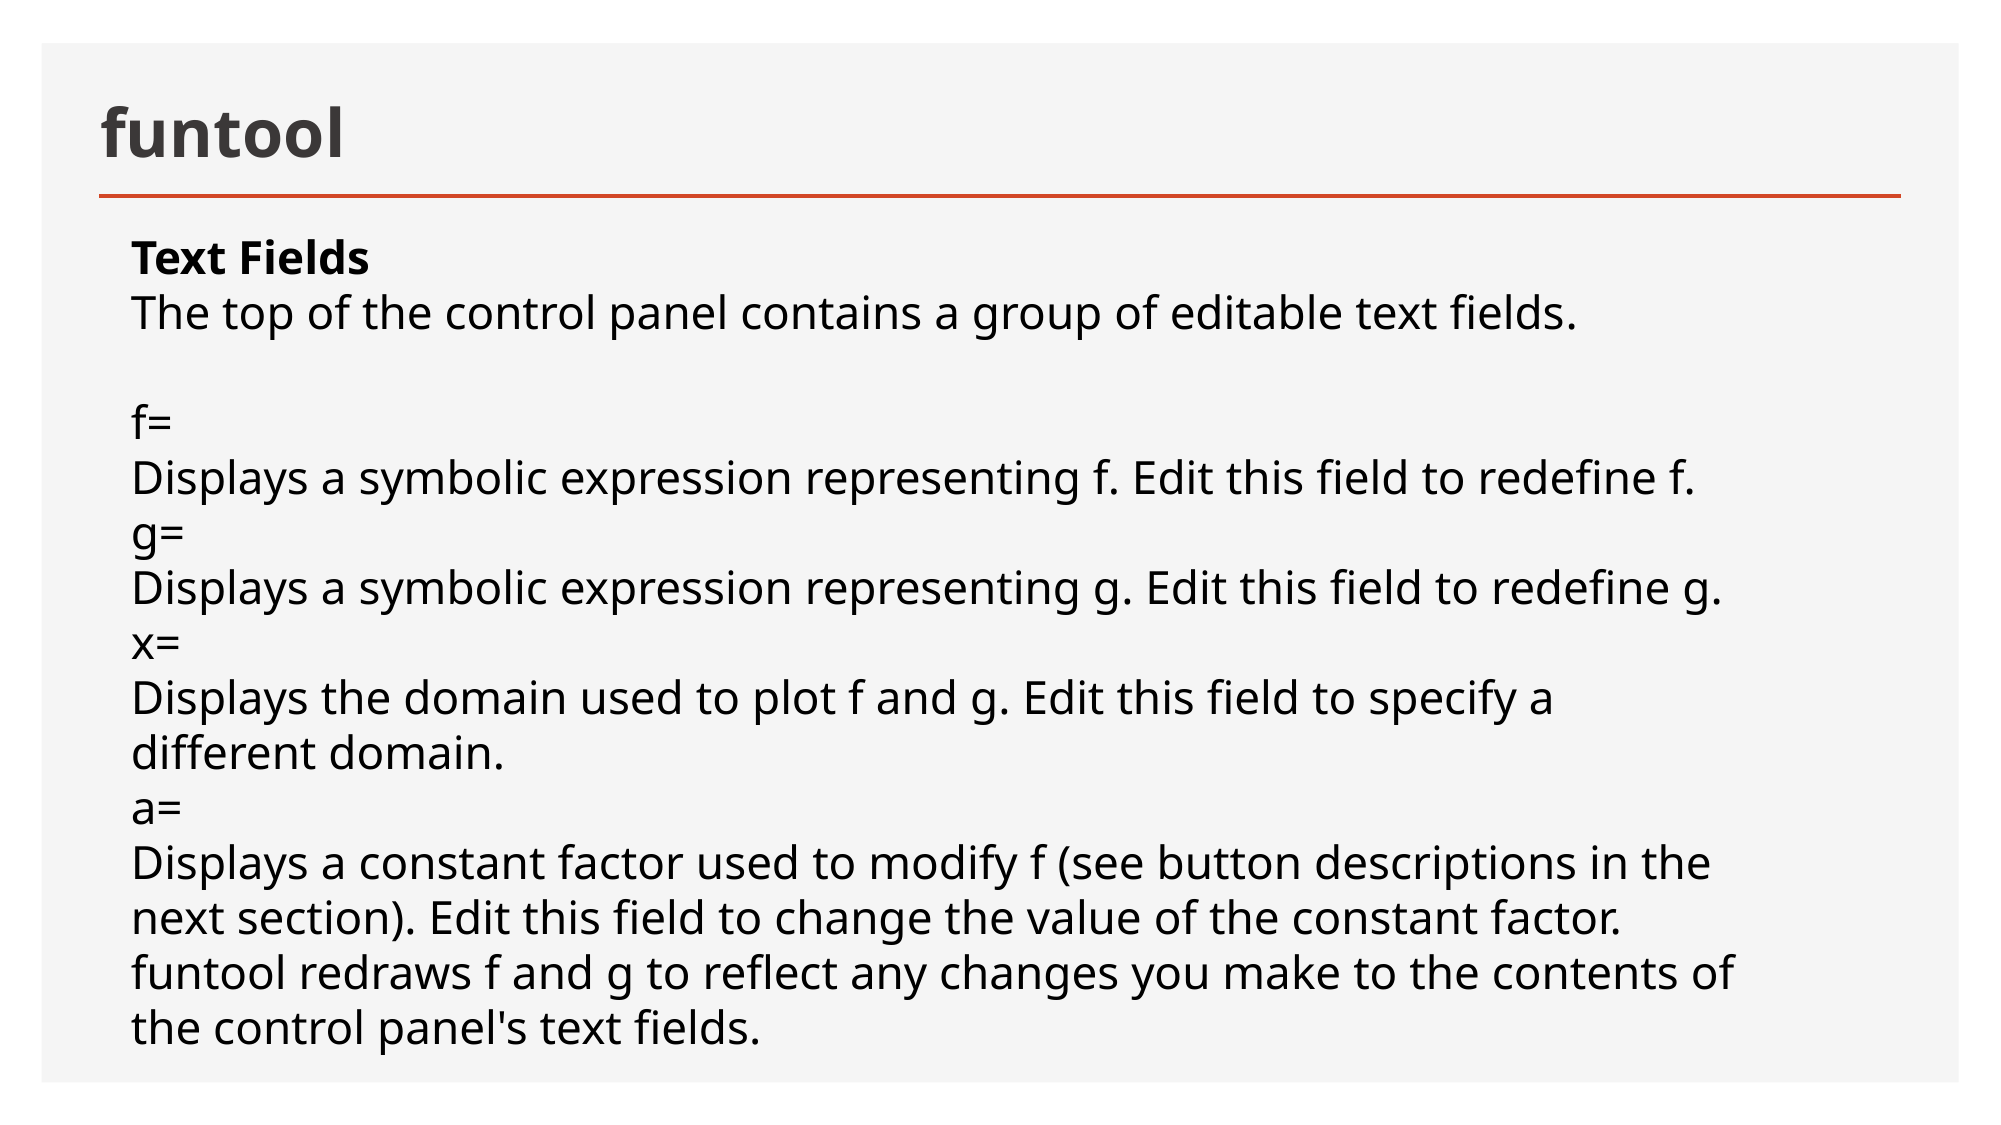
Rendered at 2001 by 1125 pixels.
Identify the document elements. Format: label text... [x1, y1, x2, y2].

title funtool [85, 73, 1214, 179]
text_box Text Fields The top of the control panel contains a group of editable text fields. f= Displays a symbolic expression representing f. Edit this field to redefine f. g= Displays a symbolic expression representing g. Edit this field to redefine g. x= Displays the domain used to plot f and g. Edit this field to specify a different domain. a= Displays a constant factor used to modify f (see button descriptions in the next section). Edit this field to change the value of the constant factor. funtool redraws f and g to reflect any changes you make to the contents of the control panel's text fields. [115, 221, 1758, 1116]
